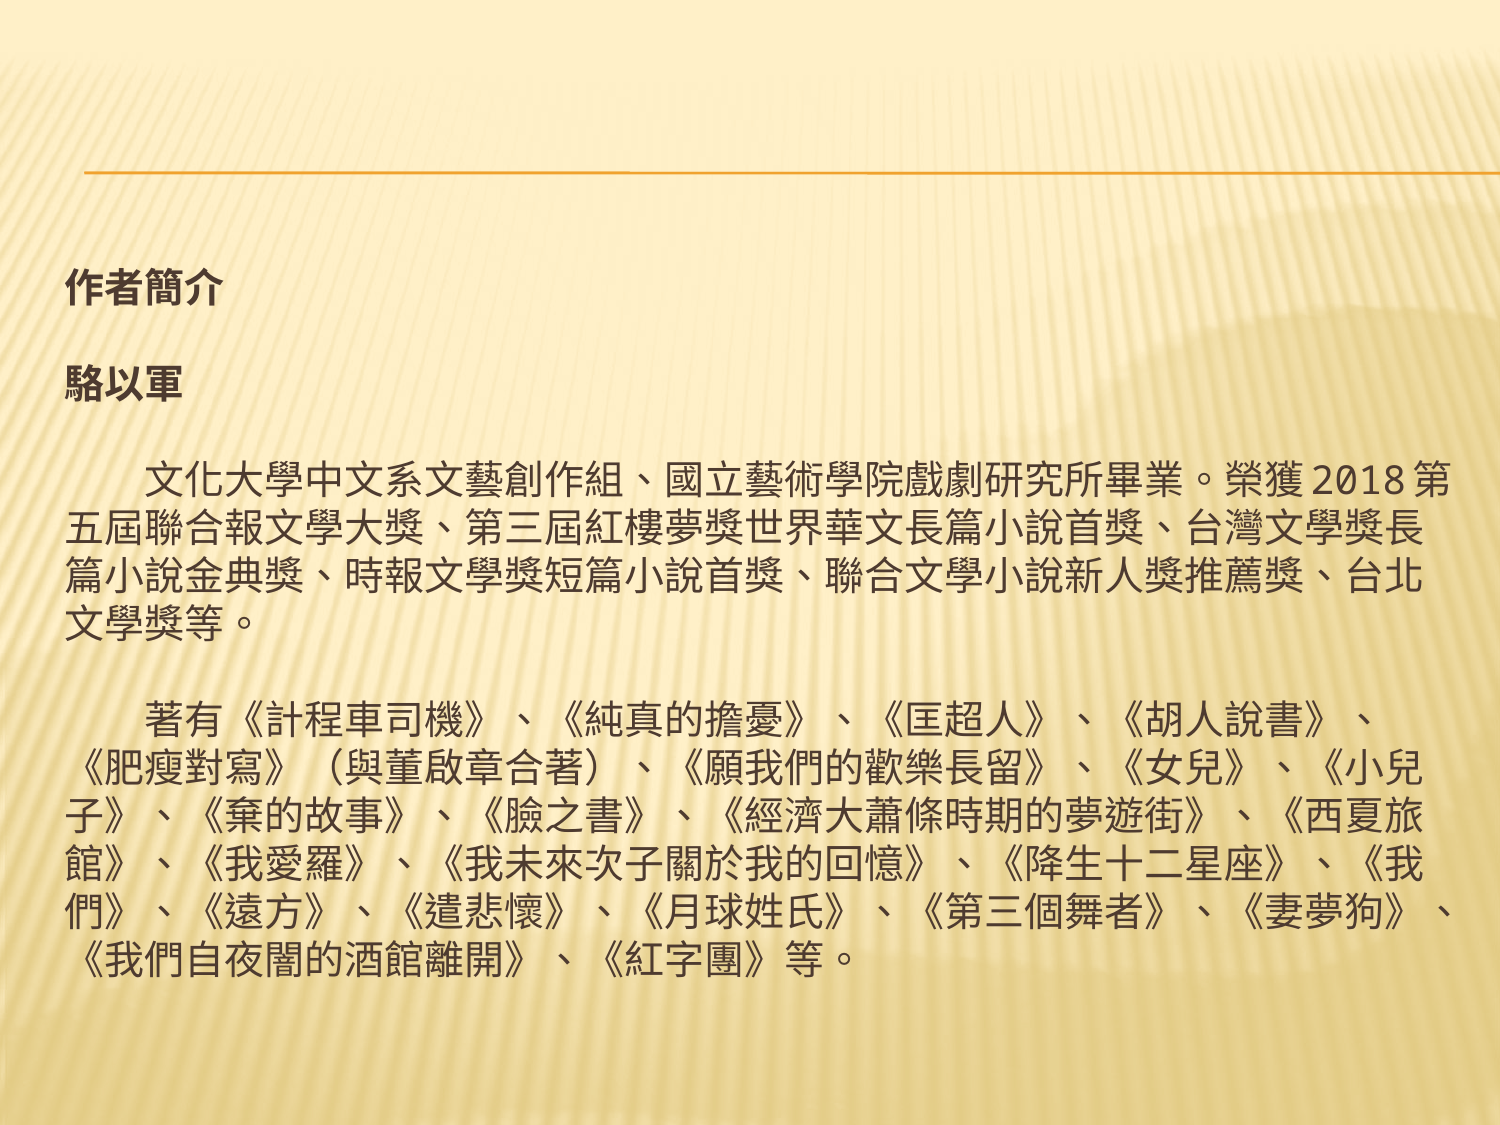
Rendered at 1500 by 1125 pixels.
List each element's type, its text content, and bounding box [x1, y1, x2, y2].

list 作者簡介 駱以軍 文化大學中文系文藝創作組、國立藝術學院戲劇研究所畢業。榮獲2018第五屆聯合報文學大獎、第三屆紅樓夢獎世界華文長篇小說首獎、台灣文學獎長篇小說金典獎、時報文學獎短篇小說首獎、聯合文學小說新人獎推薦獎、台北文學獎等。 著有《計程車司機》、《純真的擔憂》、《匡超人》、《胡人說書》、《肥瘦對寫》（與董啟章合著）、《願我們的歡樂長留》、《女兒》、《小兒子》、《棄的故事》、《臉之書》、《經濟大蕭條時期的夢遊街》、《西夏旅館》、《我愛羅》、《我未來次子關於我的回憶》、《降生十二星座》、《我們》、《遠方》、《遣悲懷》、《月球姓氏》、《第三個舞者》、《妻夢狗》、《我們自夜闇的酒館離開》、《紅字團》等。 [50, 254, 1475, 998]
